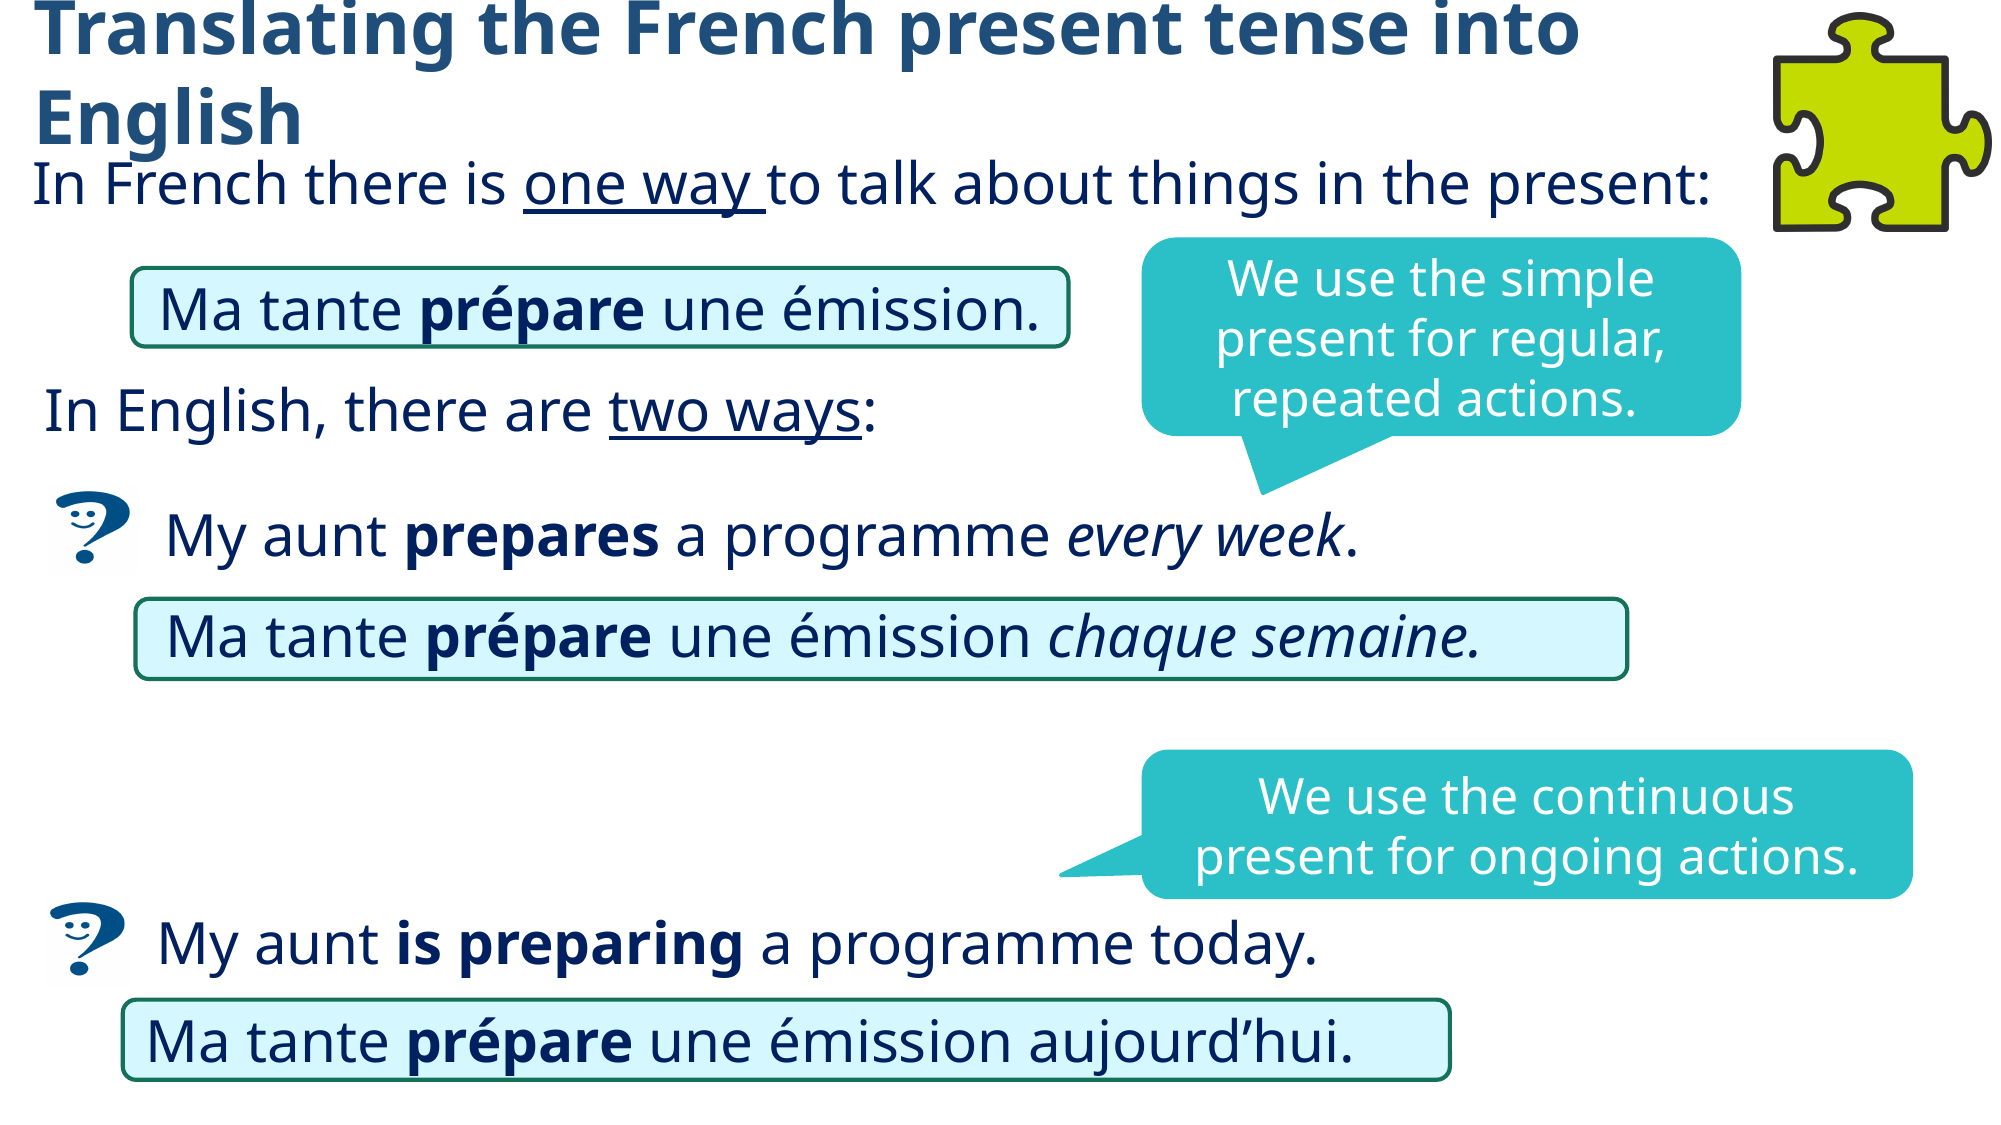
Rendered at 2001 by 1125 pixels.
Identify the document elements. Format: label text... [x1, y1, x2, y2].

picture [42, 896, 134, 987]
text_box My aunt is preparing a programme today. [141, 898, 1946, 984]
text_box In English, there are two ways: [29, 365, 1069, 451]
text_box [122, 996, 1451, 1083]
title Translating the French present tense into English [33, 6, 1759, 133]
text_box We use the continuous present for ongoing actions. [1058, 749, 1914, 900]
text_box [98, 264, 1102, 351]
text_box In French there is one way to talk about things in the present: [17, 138, 1768, 224]
picture [1773, 12, 1992, 232]
text_box My aunt prepares a programme every week. [149, 490, 1804, 576]
text_box We use the simple present for regular, repeated actions. [1141, 237, 1742, 495]
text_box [135, 591, 1774, 680]
picture [47, 484, 139, 575]
